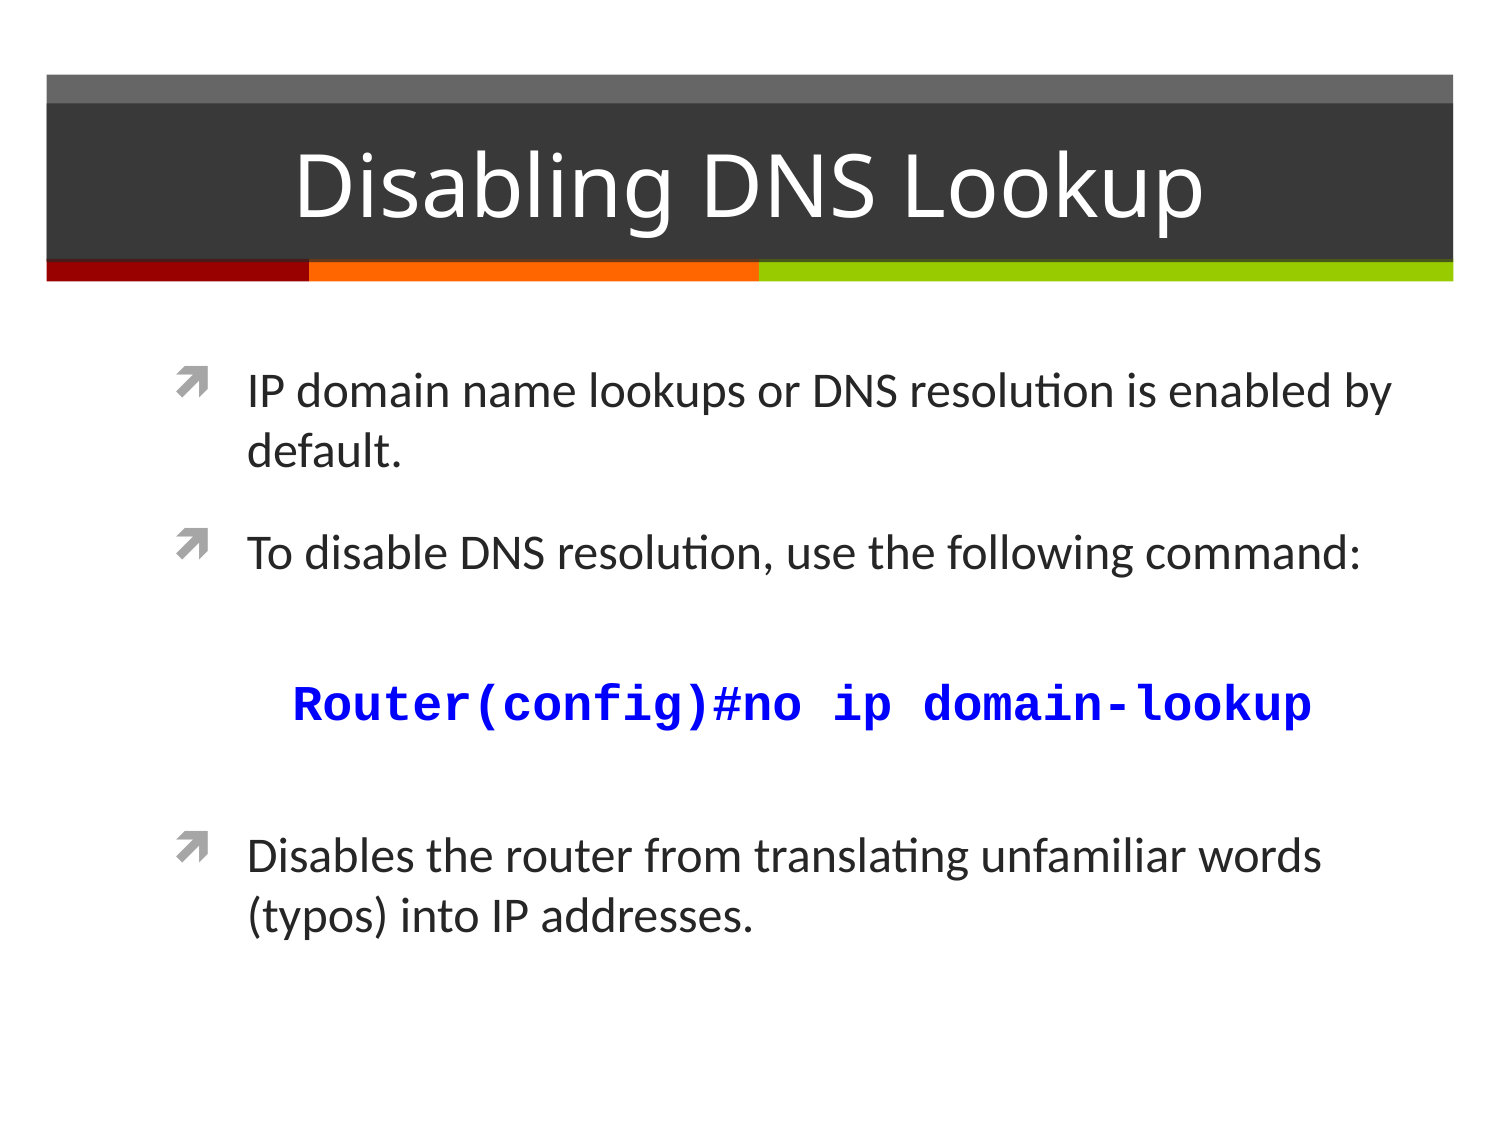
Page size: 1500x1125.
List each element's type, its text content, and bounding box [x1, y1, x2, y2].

title Disabling DNS Lookup [46, 103, 1454, 263]
list IP domain name lookups or DNS resolution is enabled by default. To disable DNS resolution, use the following command: Router(config)#no ip domain-lookup Disables the router from translating unfamiliar words (typos) into IP addresses. [157, 350, 1454, 1005]
